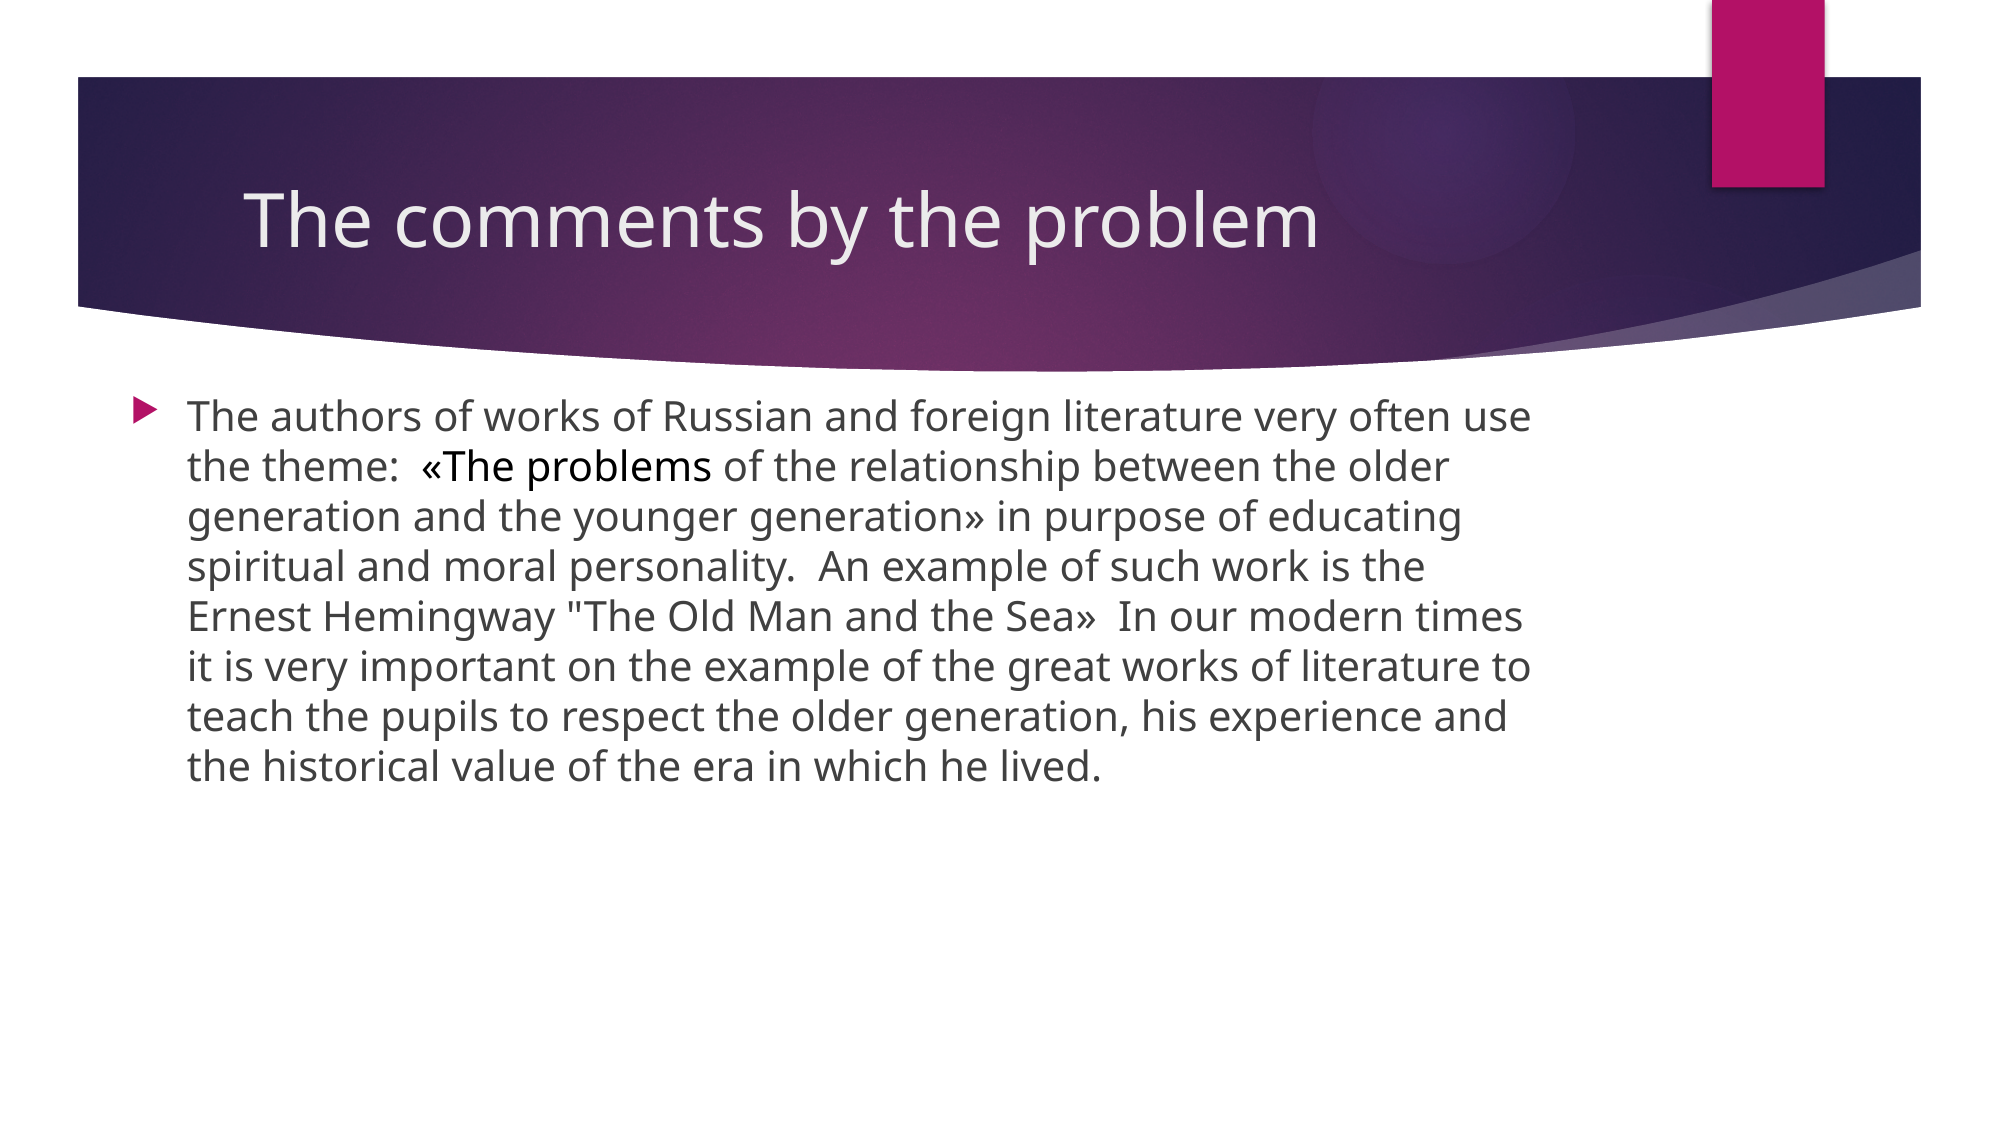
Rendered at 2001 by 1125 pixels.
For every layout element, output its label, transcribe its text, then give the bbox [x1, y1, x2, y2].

list The authors of works of Russian and foreign literature very often use the theme: «The problems of the relationship between the older generation and the younger generation» in purpose of educating spiritual and moral personality. An example of such work is the Ernest Hemingway "The Old Man and the Sea» In our modern times it is very important on the example of the great works of literature to teach the pupils to respect the older generation, his experience and the historical value of the era in which he lived. [115, 382, 1564, 1048]
title The сomments by the problem [189, 159, 1627, 276]
